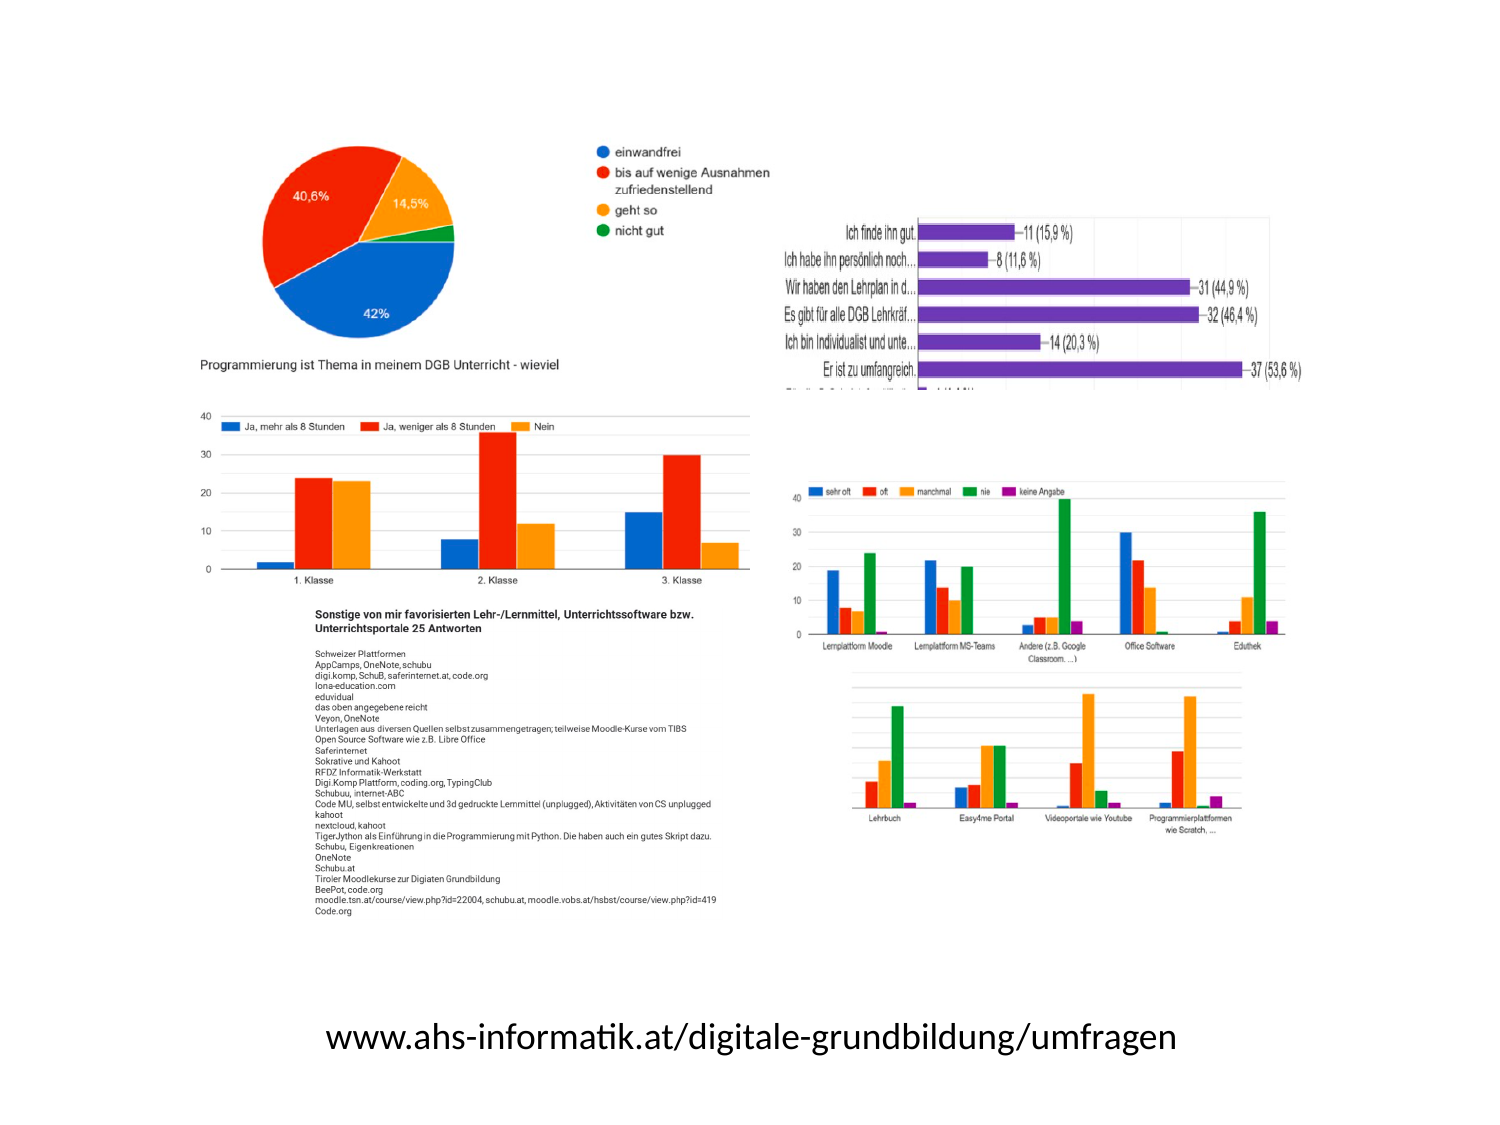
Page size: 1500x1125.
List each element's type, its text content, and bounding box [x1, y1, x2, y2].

text_box www.ahs-informatik.at/digitale-grundbildung/umfragen [310, 1004, 1212, 1065]
picture [779, 470, 1307, 836]
picture [193, 355, 750, 591]
picture [253, 120, 1307, 390]
picture [310, 608, 723, 920]
